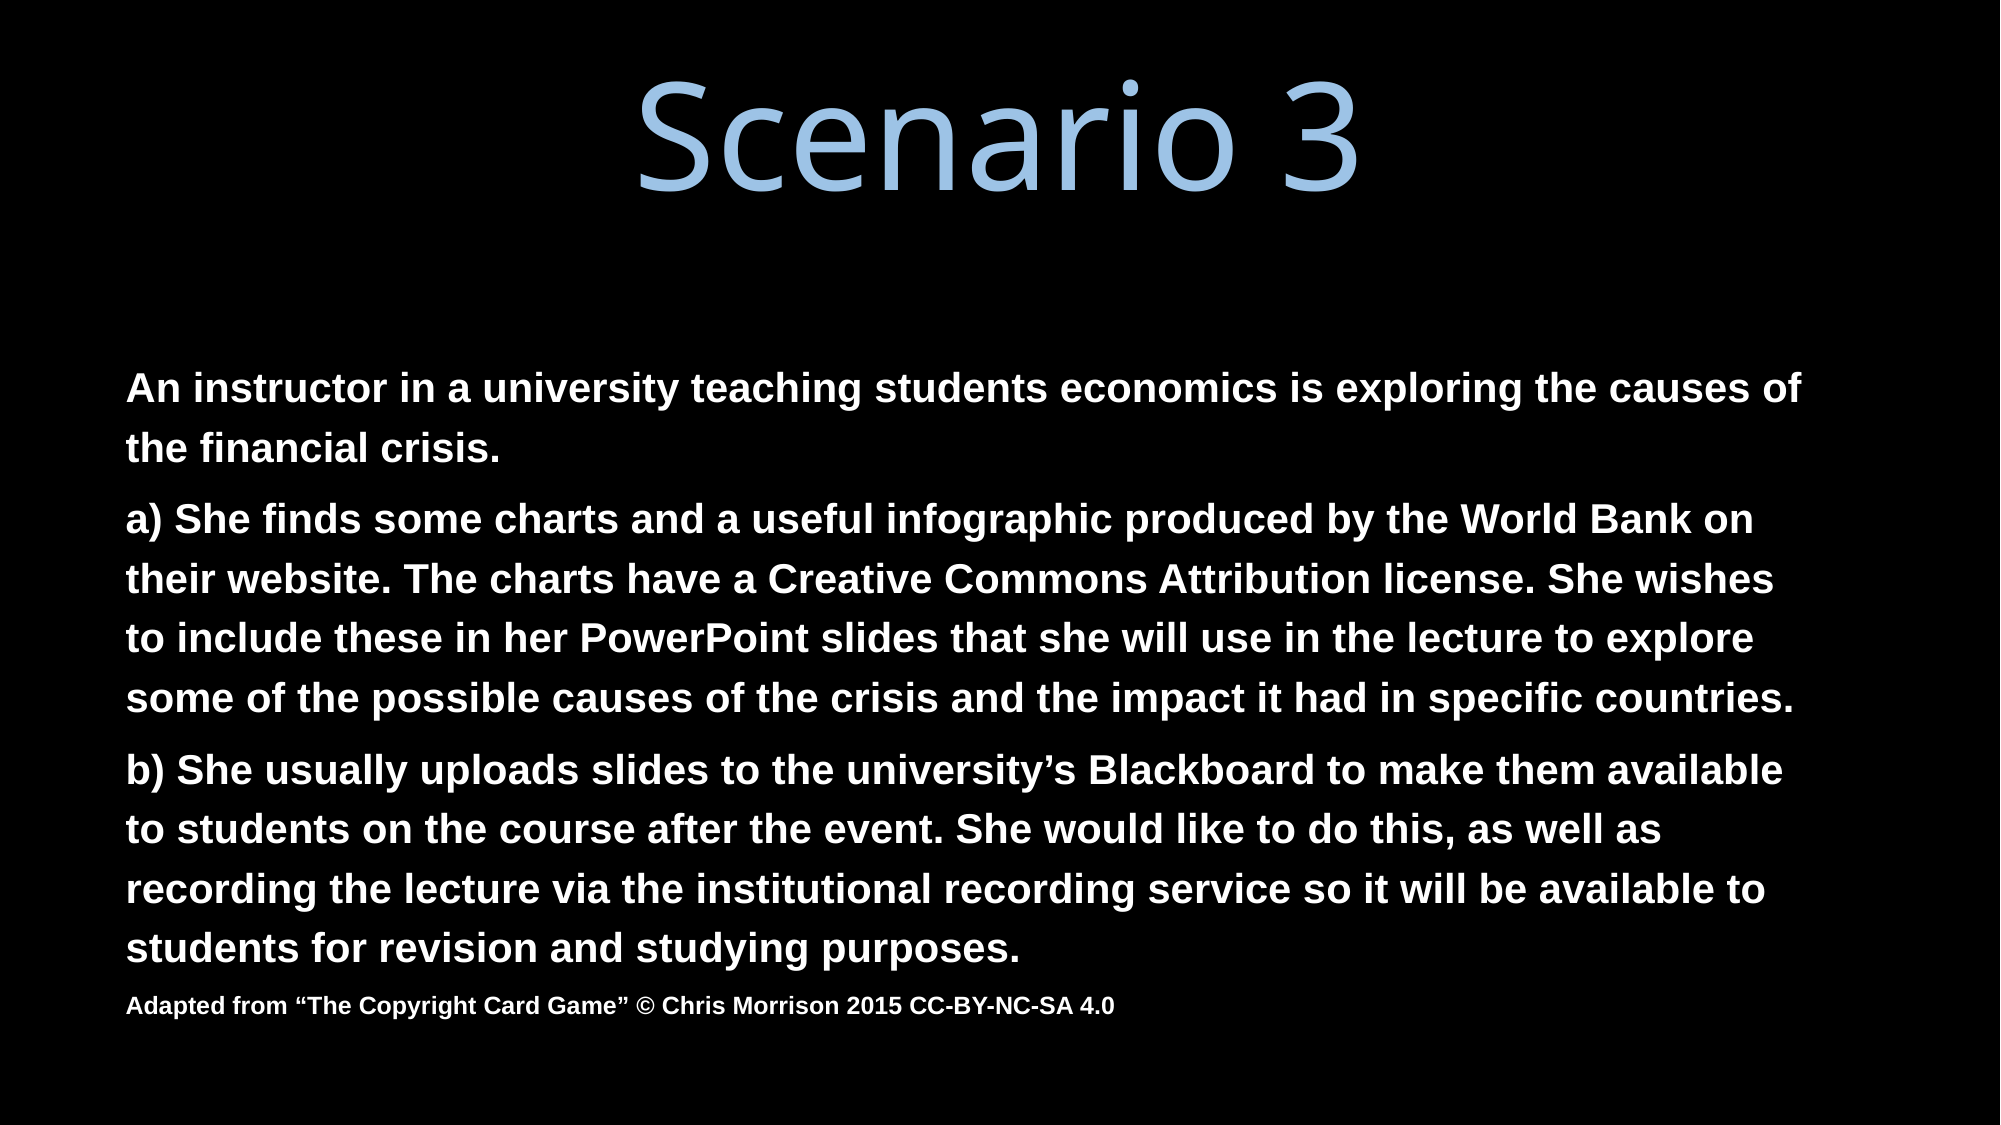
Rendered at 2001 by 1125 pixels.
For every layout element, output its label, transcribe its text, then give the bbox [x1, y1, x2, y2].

text_box Scenario 3 [0, 33, 2000, 228]
text_box An instructor in a university teaching students economics is exploring the causes of the financial crisis. a) She finds some charts and a useful infographic produced by the World Bank on their website. The charts have a Creative Commons Attribution license. She wishes to include these in her PowerPoint slides that she will use in the lecture to explore some of the possible causes of the crisis and the impact it had in specific countries. b) She usually uploads slides to the university’s Blackboard to make them available to students on the course after the event. She would like to do this, as well as recording the lecture via the institutional recording service so it will be available to students for revision and studying purposes. Adapted from “The Copyright Card Game” © Chris Morrison 2015 CC-BY-NC-SA 4.0 [110, 343, 1841, 1075]
